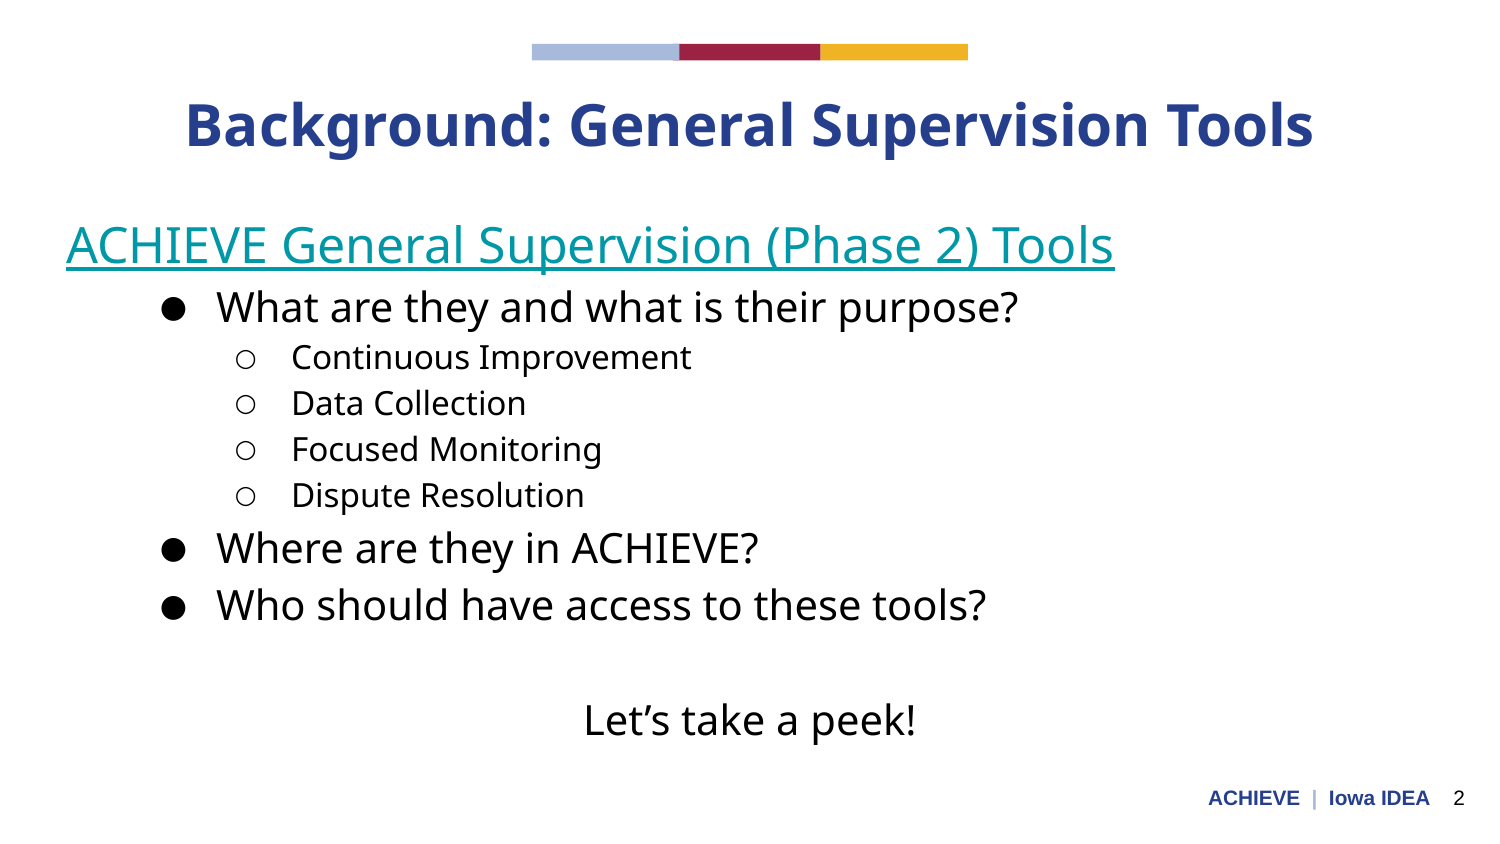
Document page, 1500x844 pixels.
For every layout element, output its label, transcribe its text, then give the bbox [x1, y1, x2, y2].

title Background: General Supervision Tools [51, 72, 1449, 167]
slide_number ACHIEVE | Iowa IDEA 2 [1096, 764, 1480, 830]
list ACHIEVE General Supervision (Phase 2) Tools What are they and what is their purpose? Continuous Improvement Data Collection Focused Monitoring Dispute Resolution Where are they in ACHIEVE? Who should have access to these tools? Let’s take a peek! [51, 189, 1449, 750]
